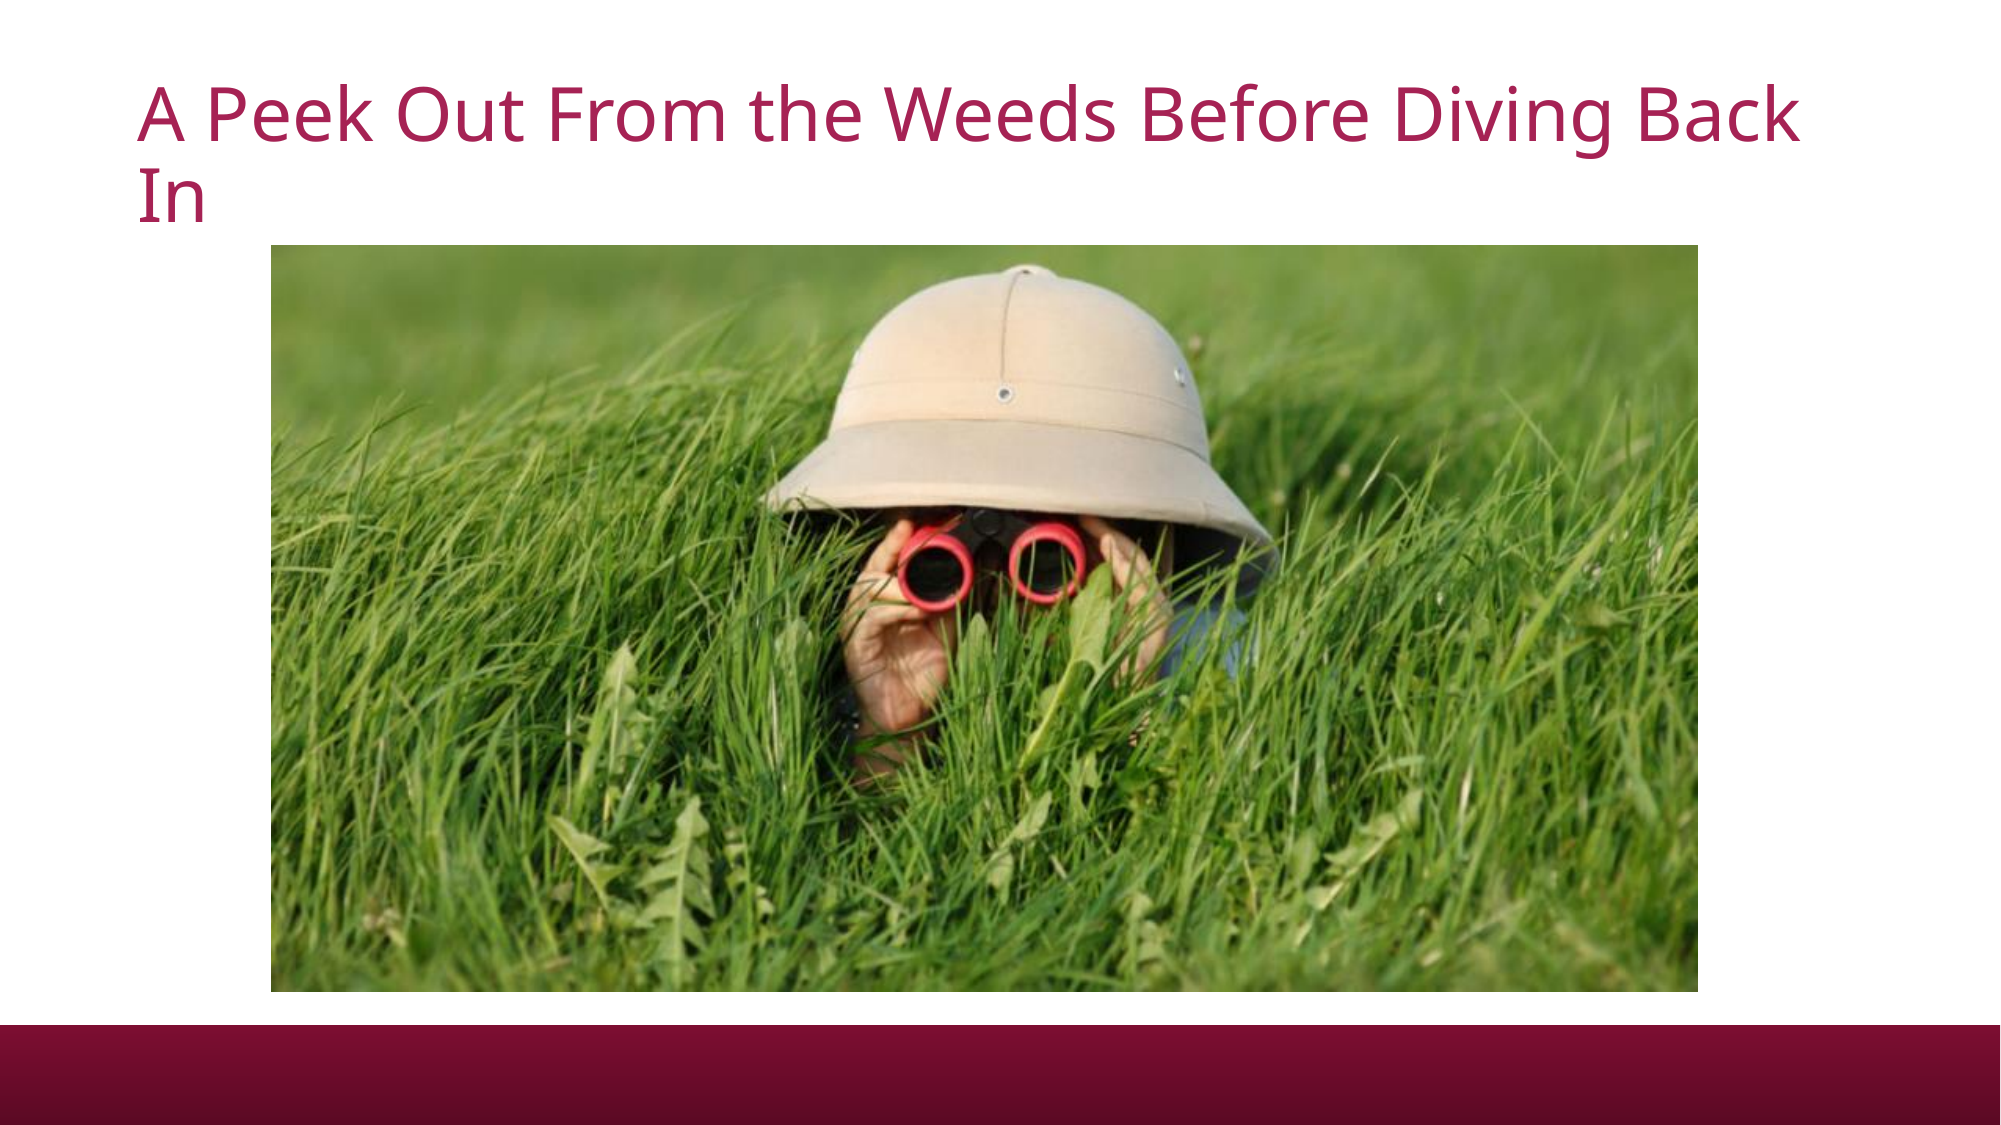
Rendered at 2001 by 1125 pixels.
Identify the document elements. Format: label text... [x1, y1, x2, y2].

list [271, 245, 1698, 992]
title A Peek Out From the Weeds Before Diving Back In [122, 69, 1848, 246]
